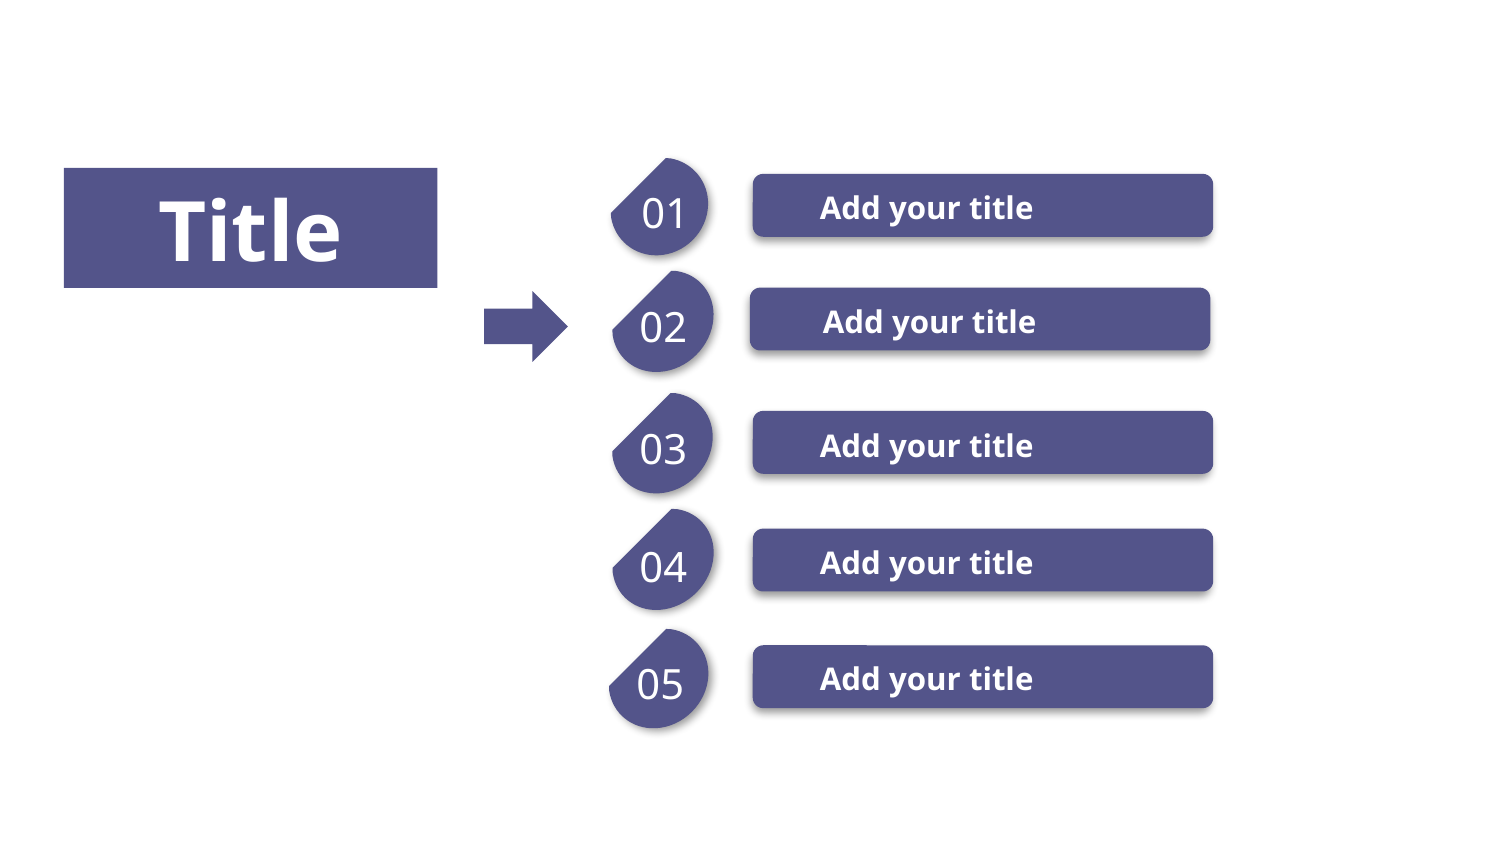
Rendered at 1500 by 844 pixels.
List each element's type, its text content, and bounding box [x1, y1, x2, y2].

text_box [614, 410, 723, 488]
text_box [614, 288, 724, 367]
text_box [749, 287, 1211, 351]
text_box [614, 526, 724, 604]
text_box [752, 410, 1214, 475]
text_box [752, 645, 1214, 709]
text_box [614, 174, 730, 252]
text_box Title [63, 167, 438, 288]
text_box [752, 528, 1214, 592]
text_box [752, 173, 1214, 237]
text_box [612, 645, 724, 724]
text_box [482, 289, 570, 364]
